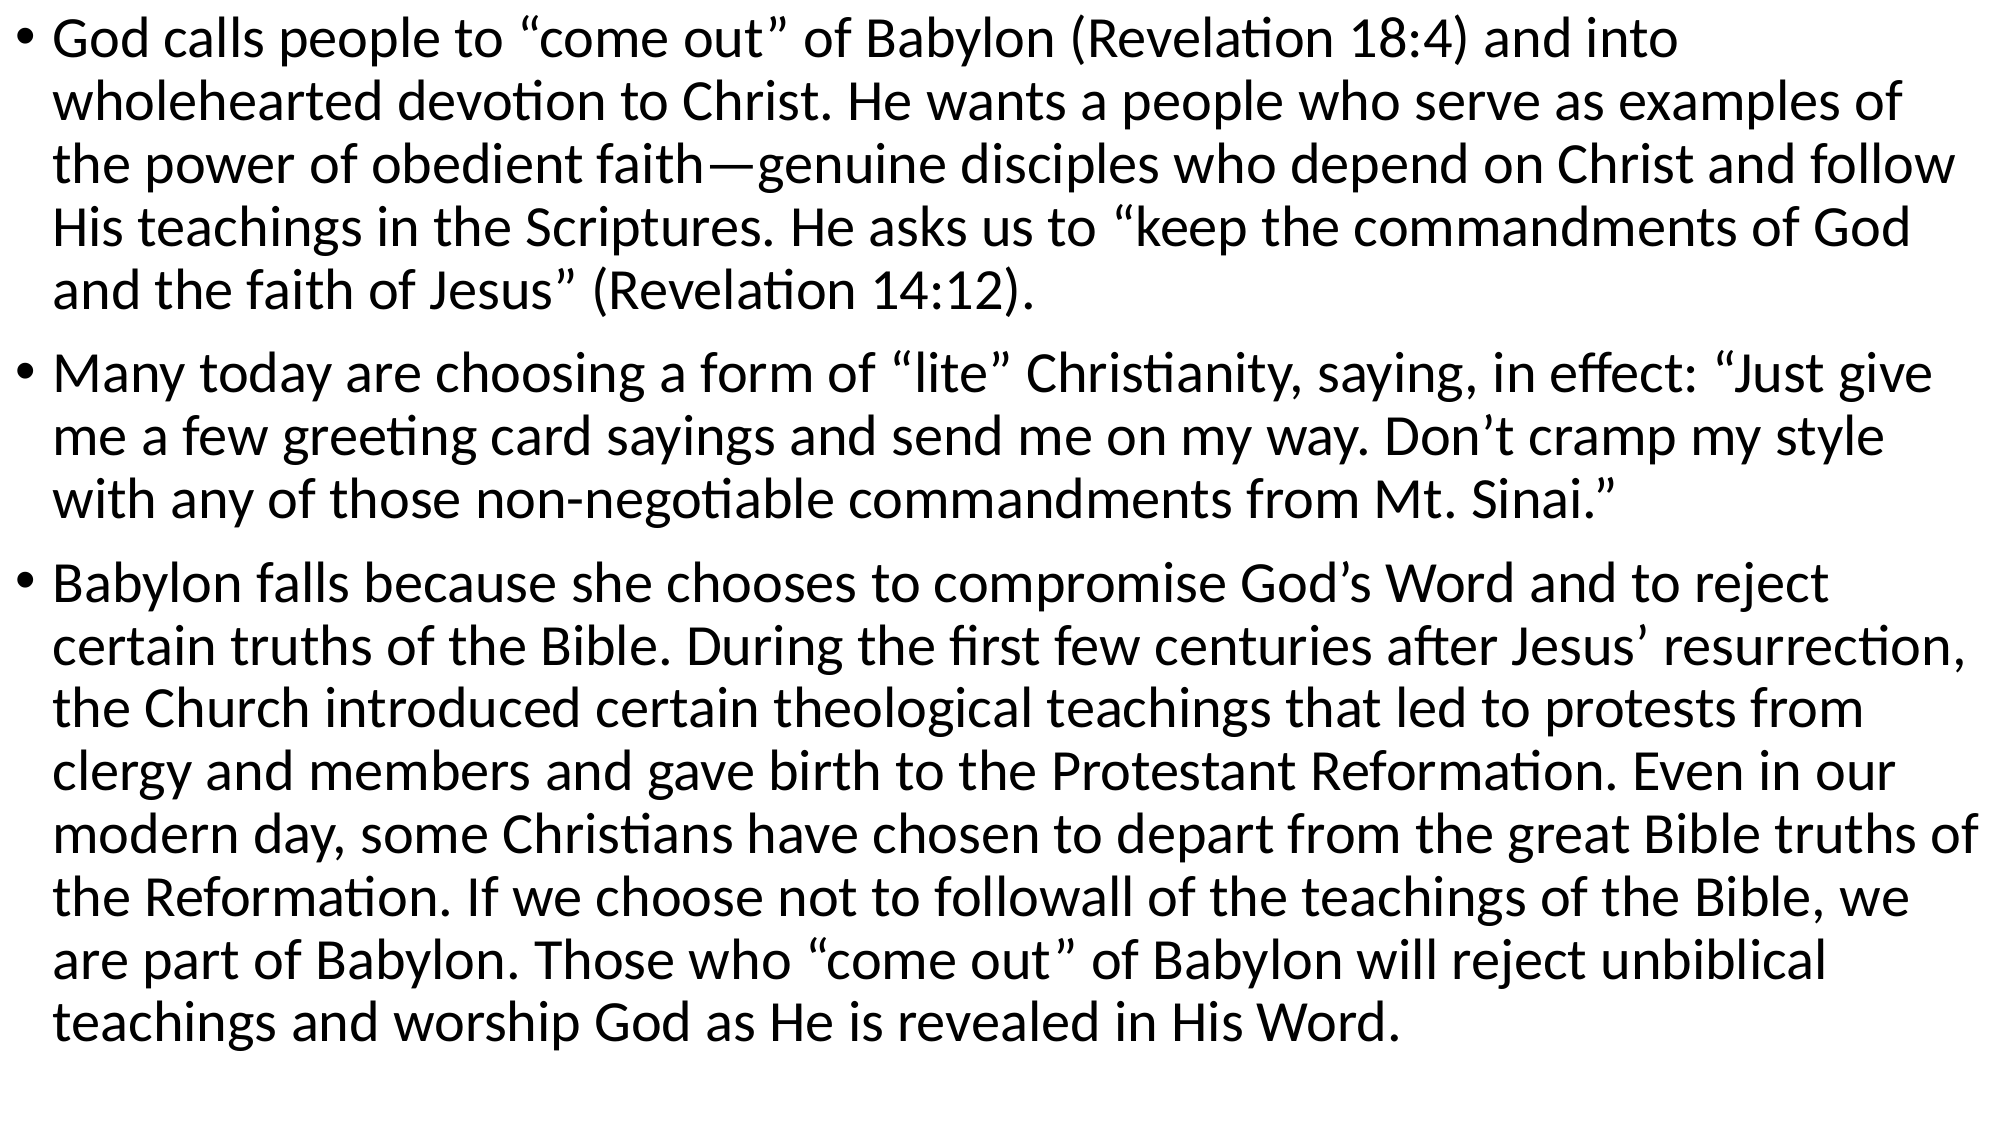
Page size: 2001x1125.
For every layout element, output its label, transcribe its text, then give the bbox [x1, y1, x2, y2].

list God calls people to “come out” of Babylon (Revelation 18:4) and into wholehearted devotion to Christ. He wants a people who serve as examples of the power of obedient faith—genuine disciples who depend on Christ and follow His teachings in the Scriptures. He asks us to “keep the commandments of God and the faith of Jesus” (Revelation 14:12). Many today are choosing a form of “lite” Christianity, saying, in effect: “Just give me a few greeting card sayings and send me on my way. Don’t cramp my style with any of those non-negotiable commandments from Mt. Sinai.” Babylon falls because she chooses to compromise God’s Word and to reject certain truths of the Bible. During the first few centuries after Jesus’ resurrection, the Church introduced certain theological teachings that led to protests from clergy and members and gave birth to the Protestant Reformation. Even in our modern day, some Christians have chosen to depart from the great Bible truths of the Reformation. If we choose not to followall of the teachings of the Bible, we are part of Babylon. Those who “come out” of Babylon will reject unbiblical teachings and worship God as He is revealed in His Word. [0, 0, 2000, 1125]
